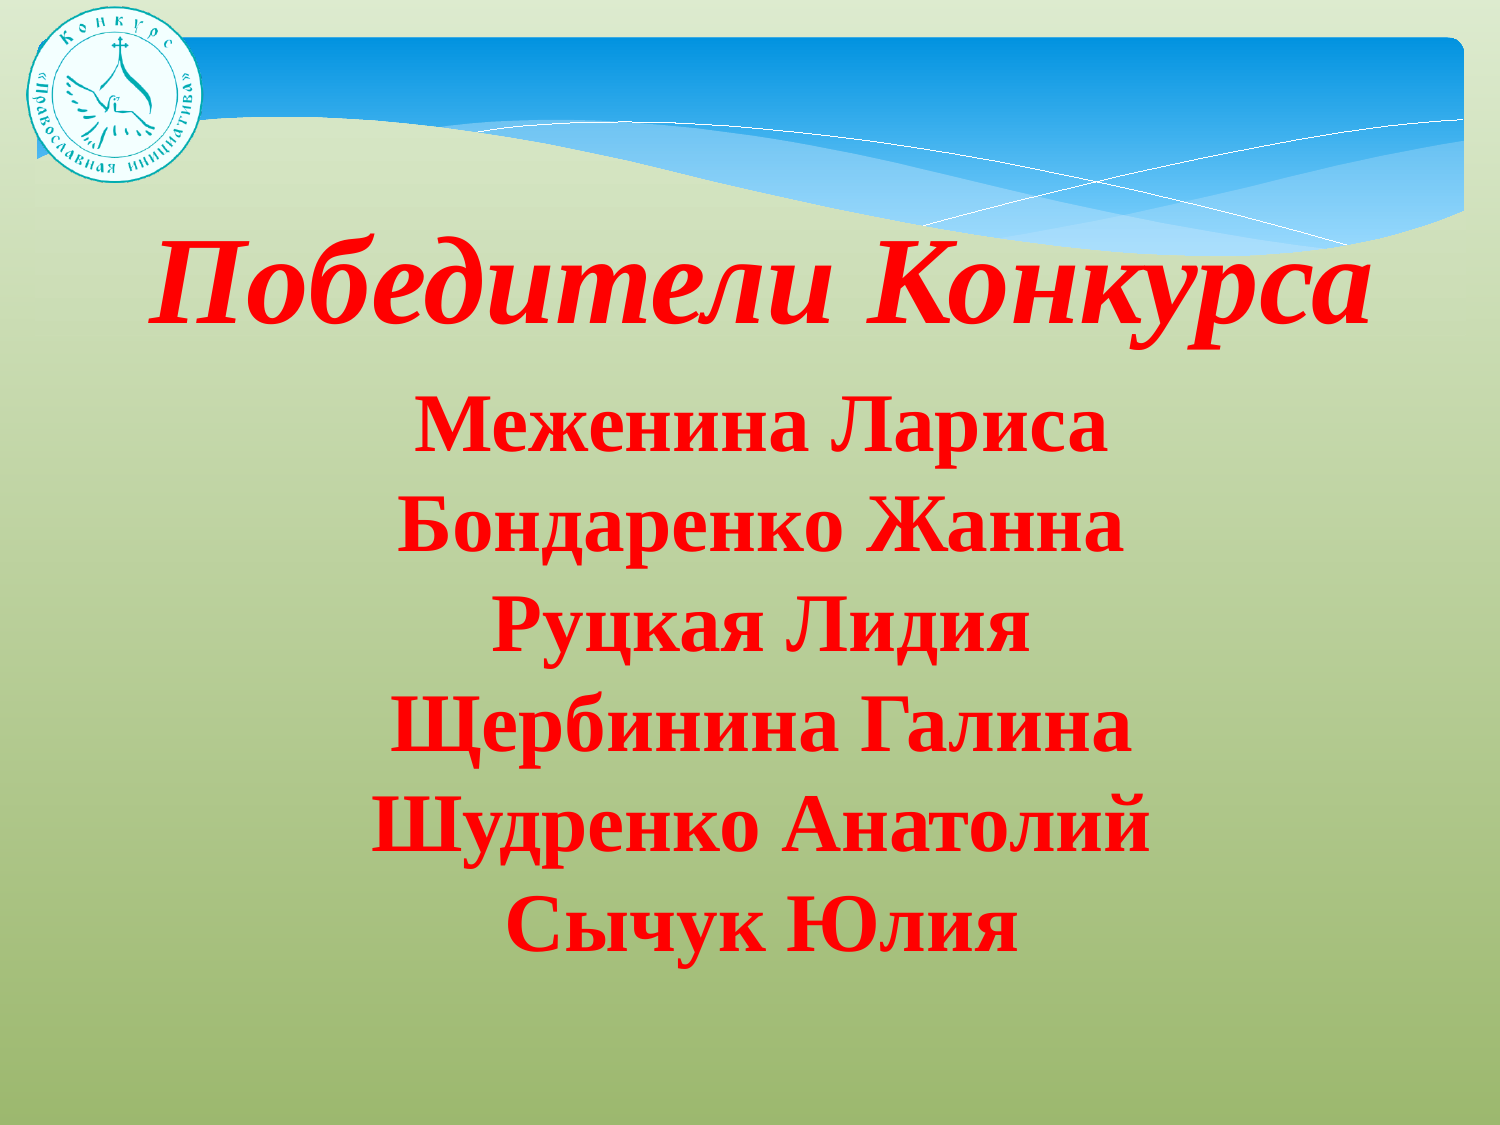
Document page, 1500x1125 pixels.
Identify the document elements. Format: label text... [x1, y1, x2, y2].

text_box Победители Конкурса Меженина Лариса Бондаренко Жанна Руцкая Лидия Щербинина Галина Шудренко Анатолий Сычук Юлия [112, 190, 1412, 1096]
picture [25, 1, 207, 183]
